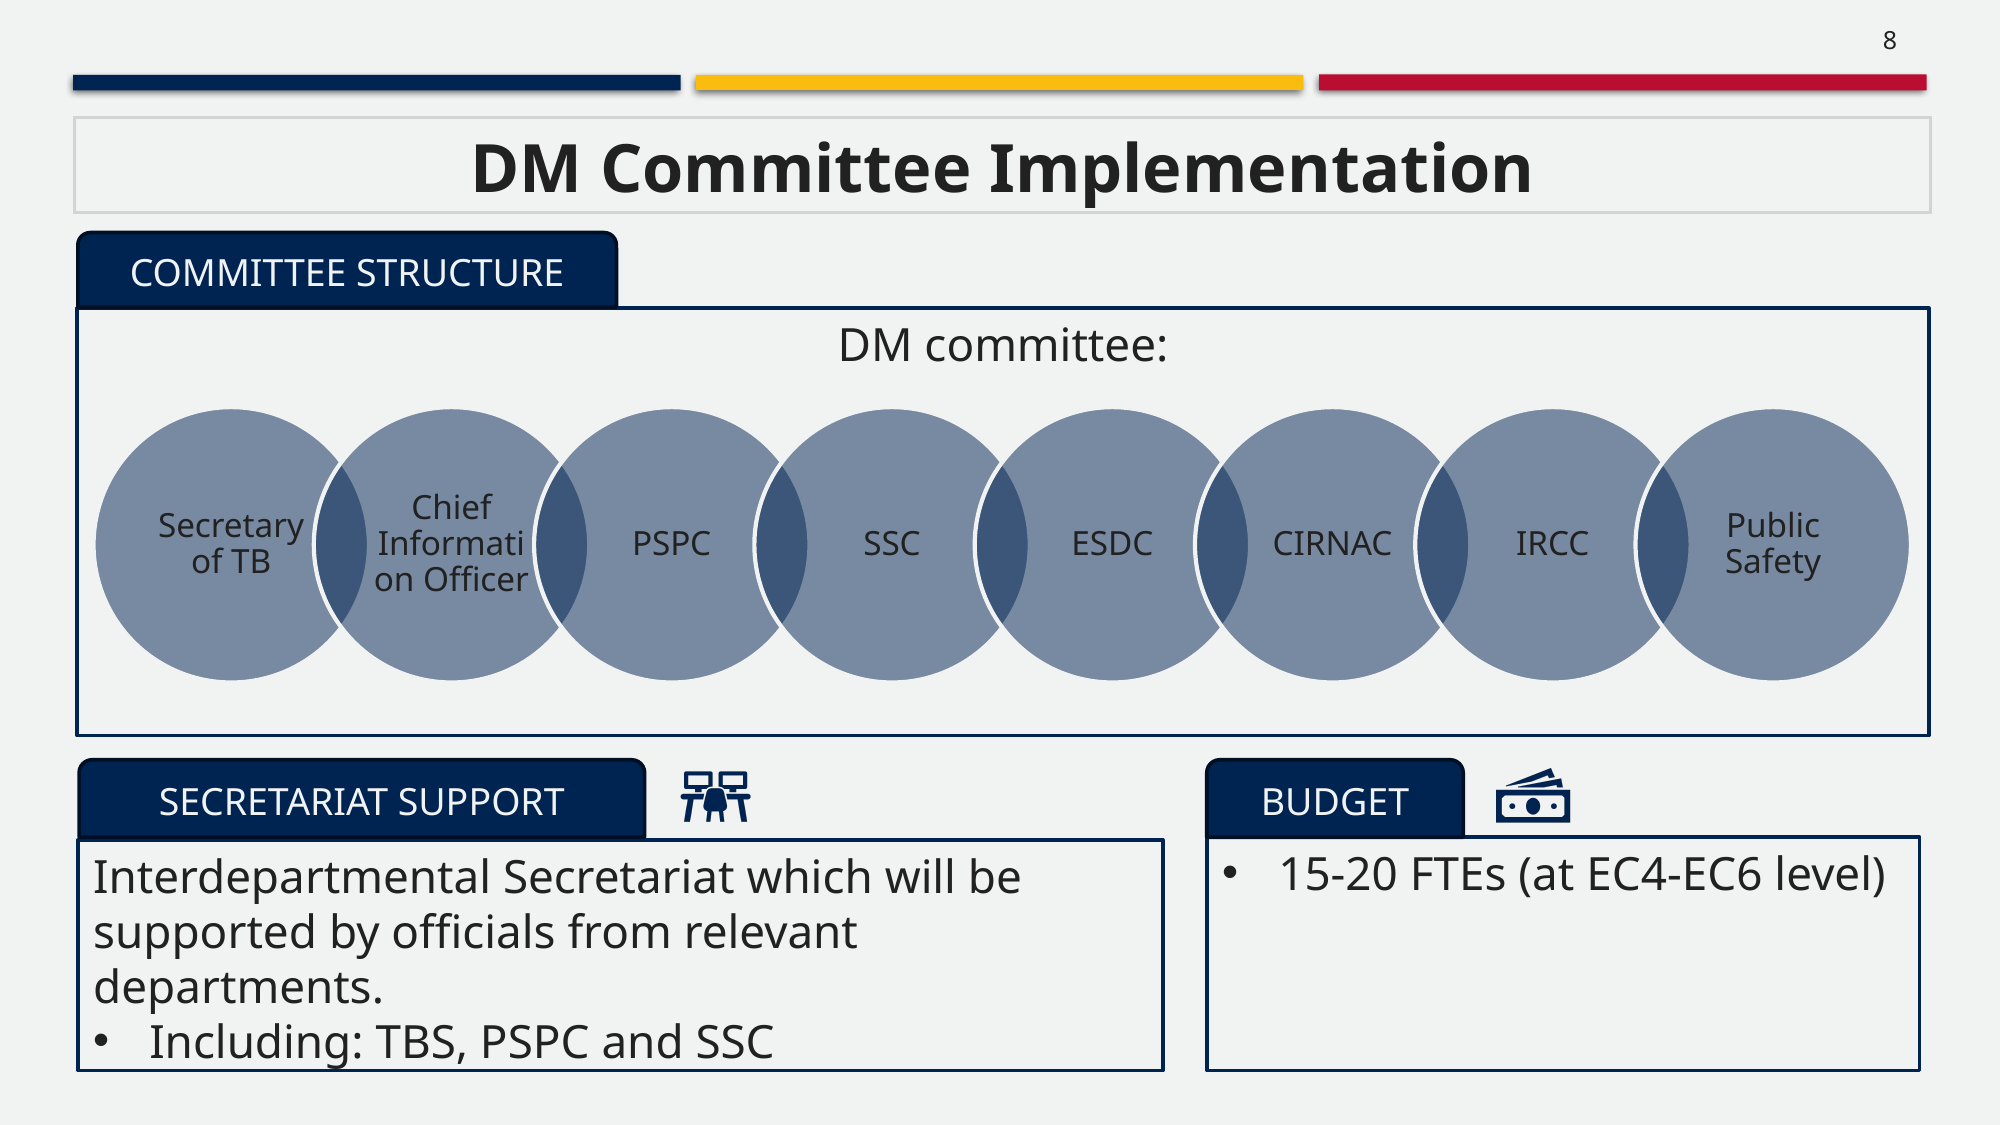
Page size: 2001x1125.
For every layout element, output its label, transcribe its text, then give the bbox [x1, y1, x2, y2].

text_box 15-20 FTEs (at EC4-EC6 level) [1205, 835, 1921, 1072]
text_box DM Committee Implementation [74, 117, 1931, 213]
text_box DM committee​: [75, 306, 1931, 737]
text_box COMMITTEE STRUCTURE [76, 230, 619, 310]
picture [674, 757, 756, 835]
text_box 8 [1868, 17, 1923, 62]
picture [1492, 757, 1573, 835]
text_box BUDGET [1204, 757, 1466, 840]
text_box Interdepartmental Secretariat which will be supported by officials from relevant departments. Including: TBS, PSPC and SSC [76, 838, 1165, 1072]
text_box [92, 387, 1913, 703]
text_box SECRETARIAT SUPPORT [77, 757, 647, 840]
